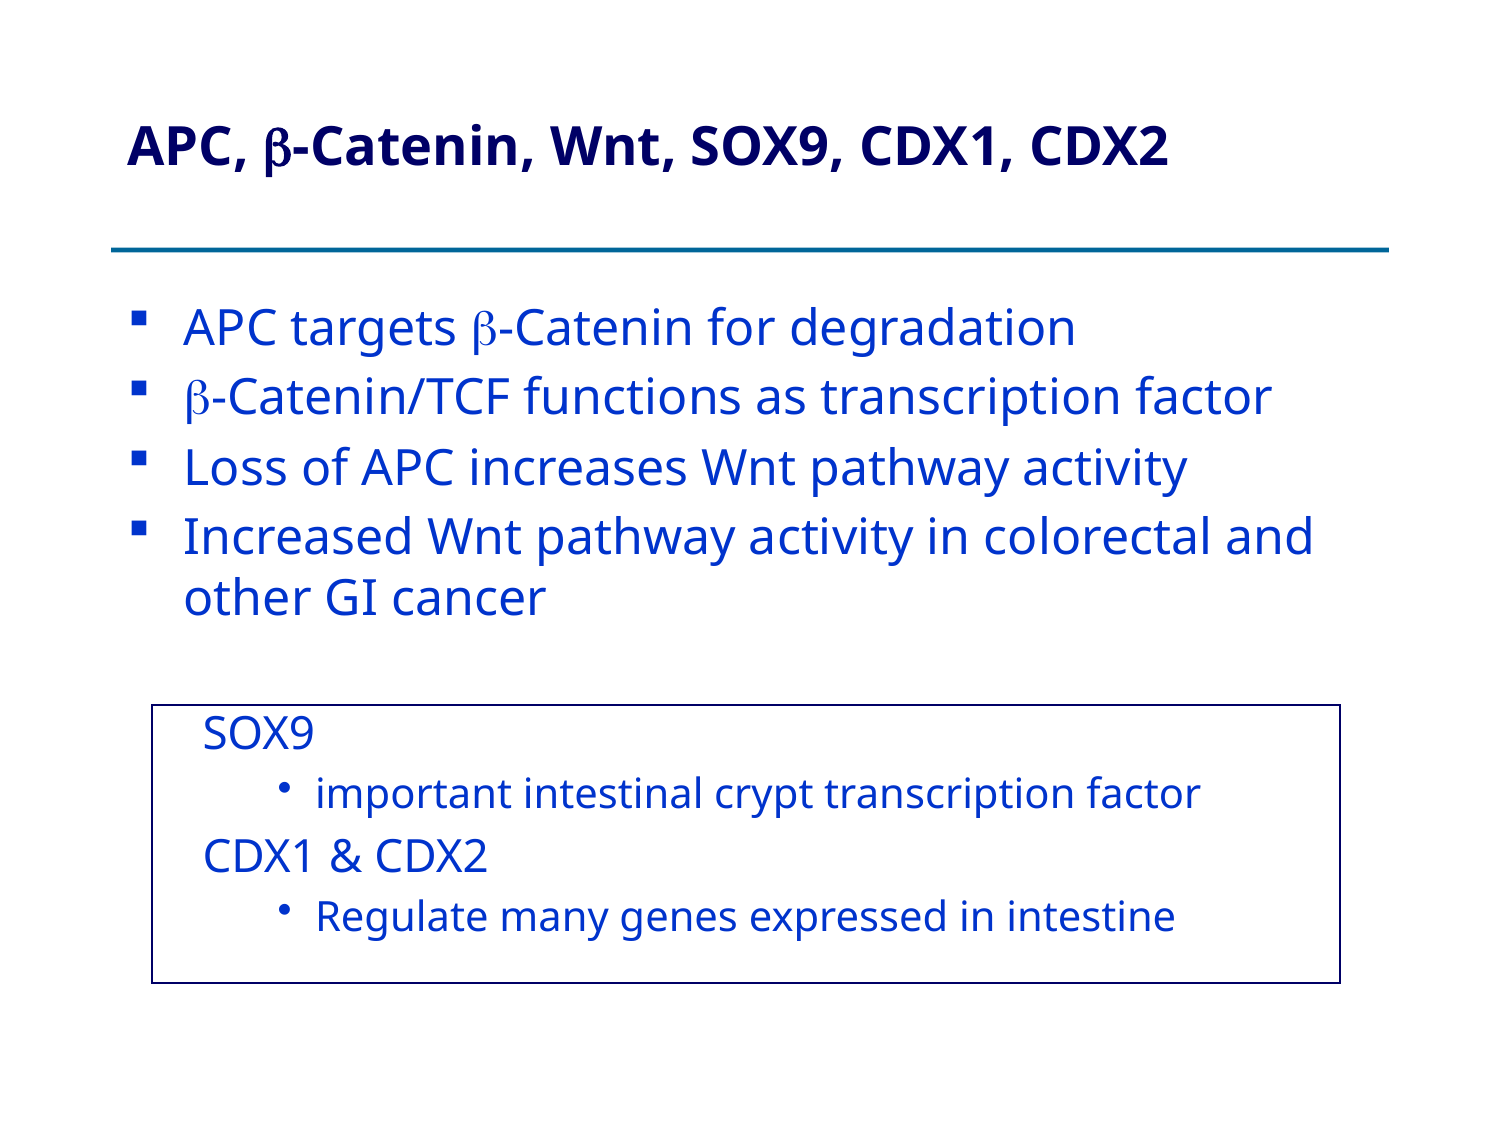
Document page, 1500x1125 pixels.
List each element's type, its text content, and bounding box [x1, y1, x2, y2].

text_box [152, 704, 1341, 984]
title APC, -Catenin, Wnt, SOX9, CDX1, CDX2 [112, 37, 1388, 250]
list APC targets -Catenin for degradation -Catenin/TCF functions as transcription factor Loss of APC increases Wnt pathway activity Increased Wnt pathway activity in colorectal and other GI cancer SOX9 important intestinal crypt transcription factor CDX1 & CDX2 Regulate many genes expressed in intestine [112, 287, 1388, 1000]
